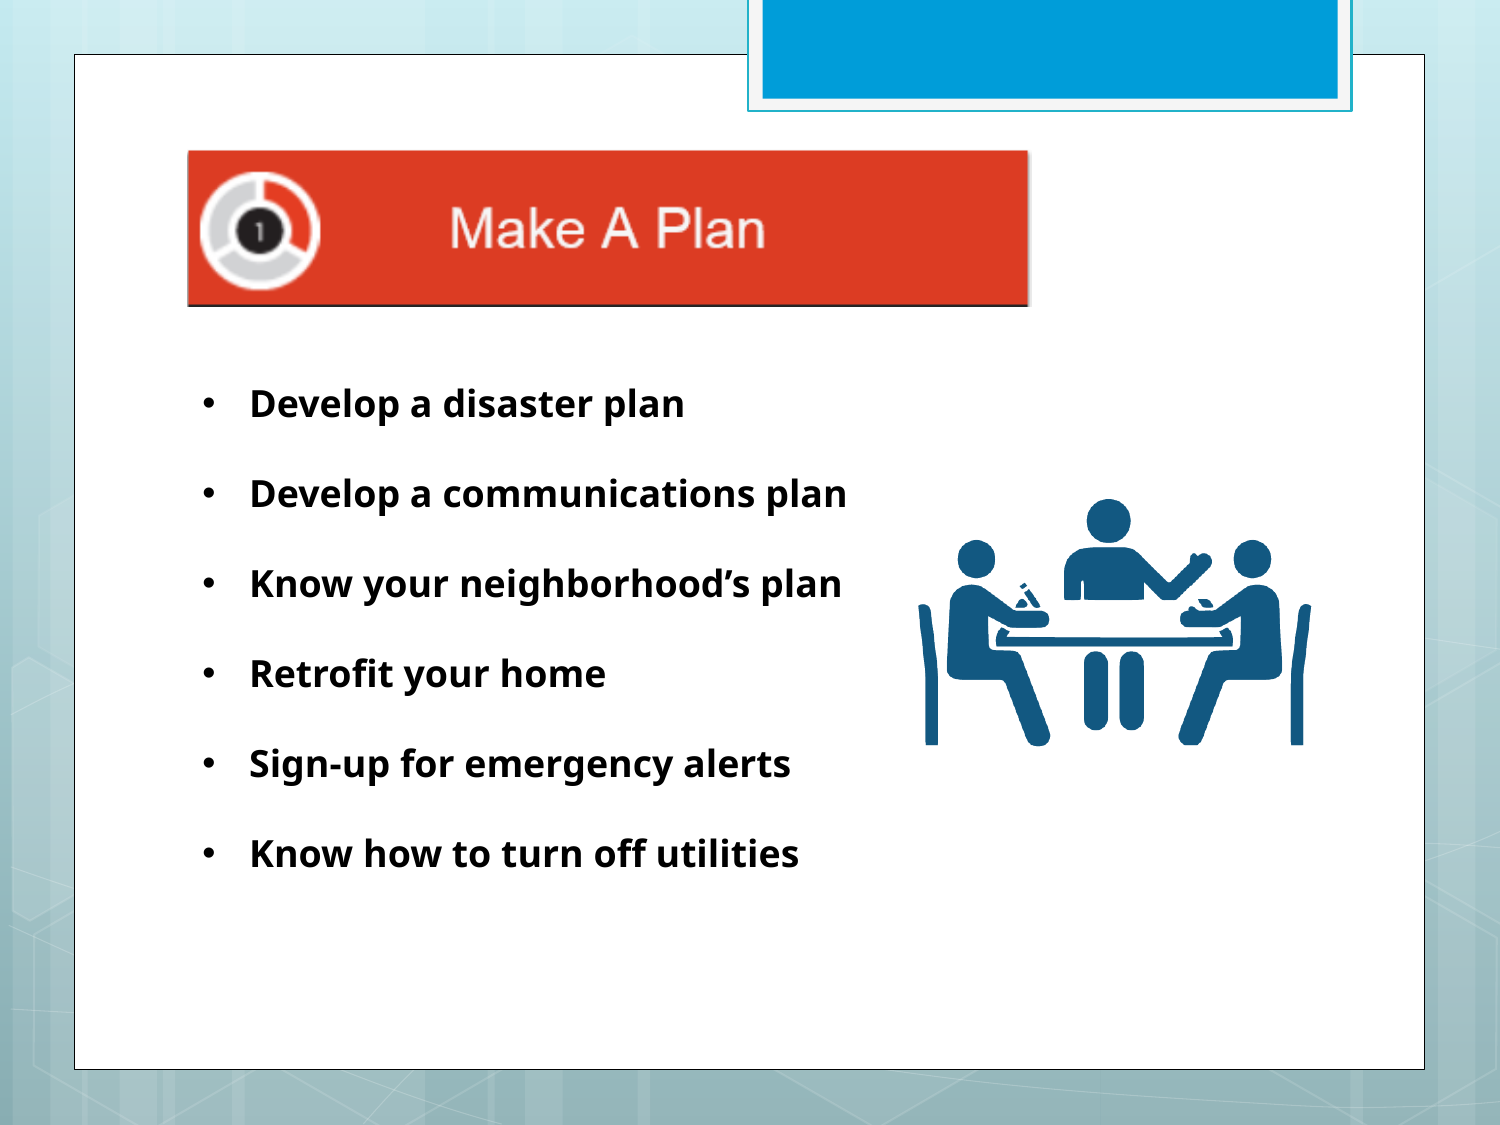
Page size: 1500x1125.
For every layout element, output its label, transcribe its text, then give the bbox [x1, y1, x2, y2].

text_box Develop a disaster plan Develop a communications plan Know your neighborhood’s plan Retrofit your home Sign-up for emergency alerts Know how to turn off utilities [187, 372, 1275, 883]
picture [874, 437, 1326, 888]
picture [187, 149, 1032, 307]
